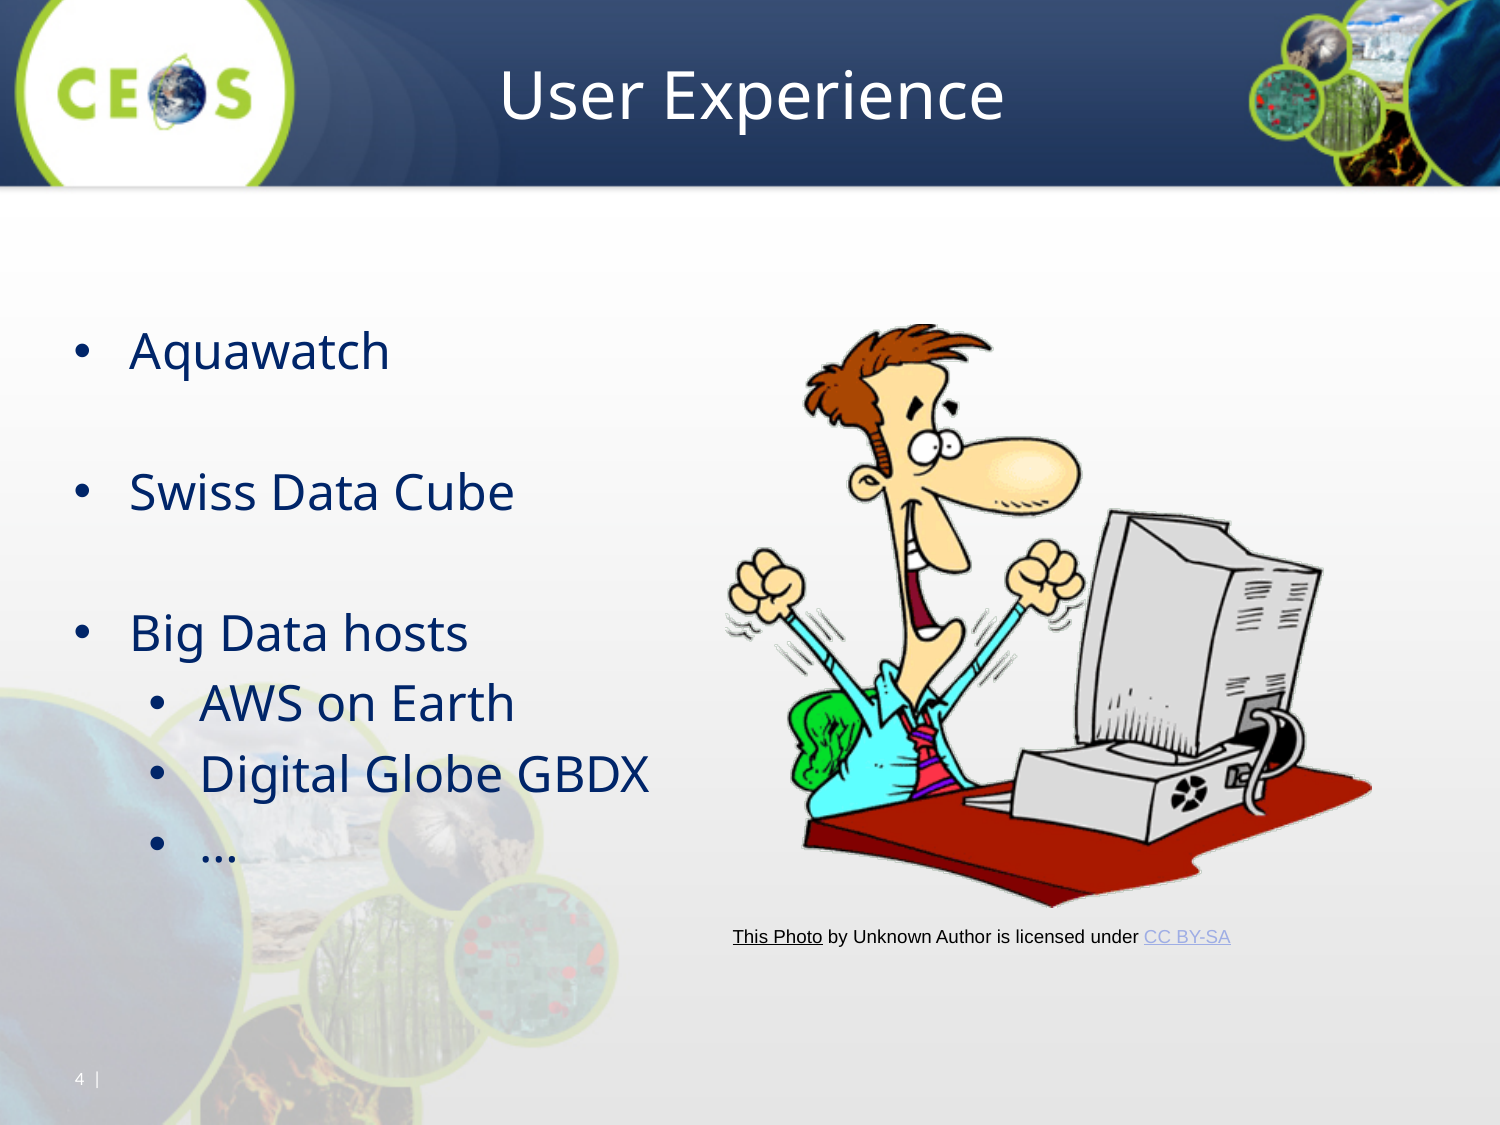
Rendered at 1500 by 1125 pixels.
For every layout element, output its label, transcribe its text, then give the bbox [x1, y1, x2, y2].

text_box This Photo by Unknown Author is licensed under CC BY-SA [724, 916, 1372, 955]
list Aquawatch Swiss Data Cube Big Data hosts AWS on Earth Digital Globe GBDX … [58, 312, 1447, 959]
title User Experience [58, 45, 1447, 185]
slide_number 4 | [53, 1066, 102, 1089]
picture [0, 0, 1500, 1125]
